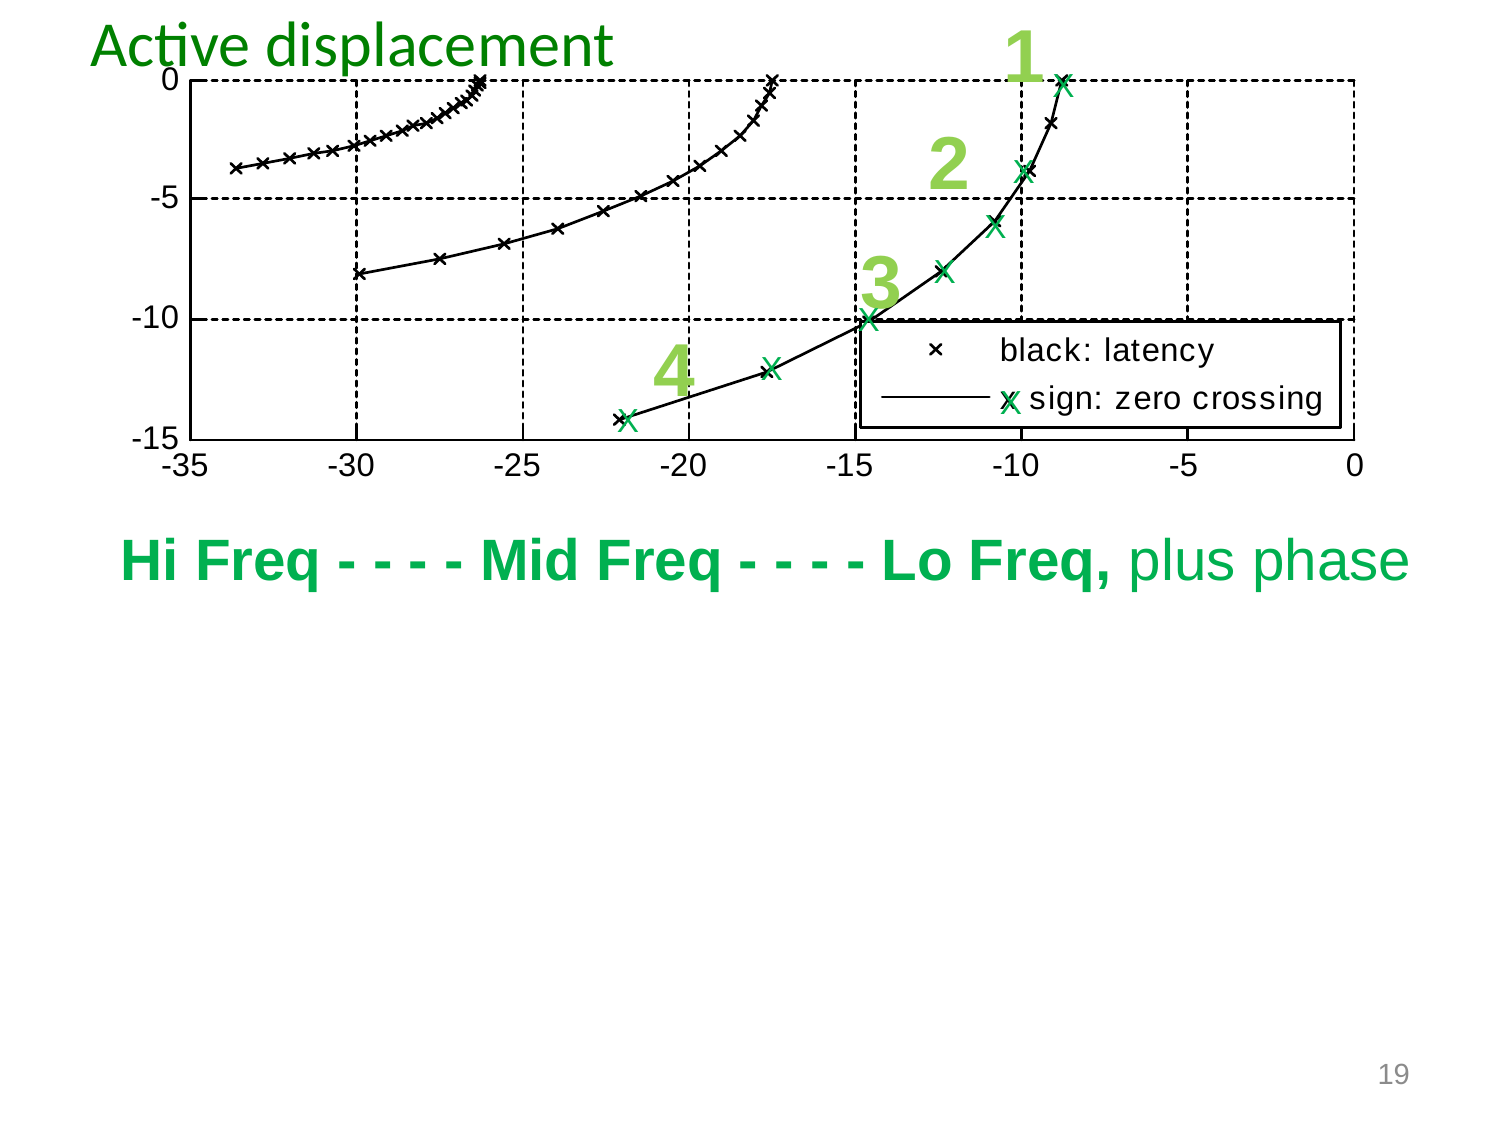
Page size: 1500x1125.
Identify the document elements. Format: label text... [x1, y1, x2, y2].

text_box Hi Freq - - - - Mid Freq - - - - Lo Freq, plus phase [105, 564, 1427, 600]
slide_number 19 [1074, 1042, 1425, 1103]
picture [0, 0, 1497, 556]
